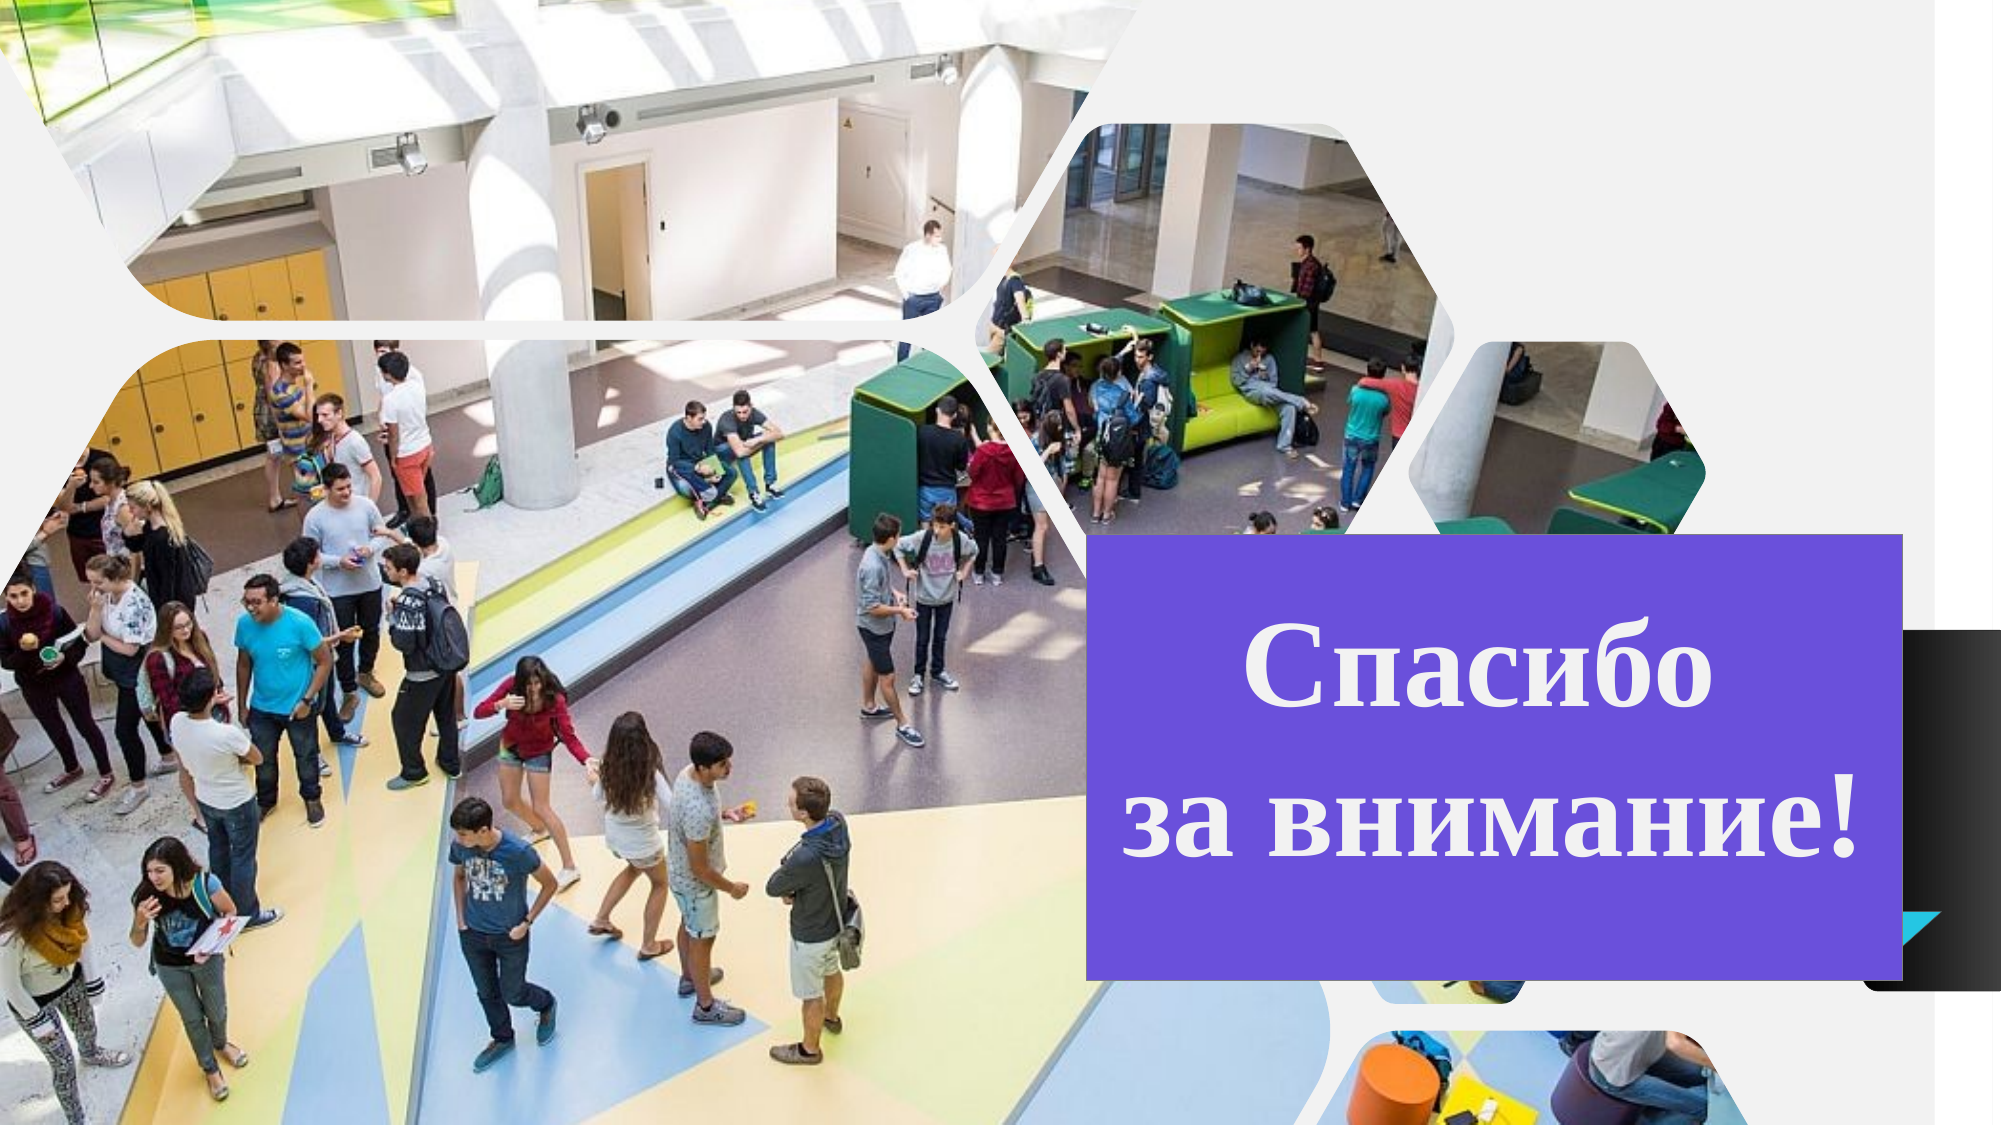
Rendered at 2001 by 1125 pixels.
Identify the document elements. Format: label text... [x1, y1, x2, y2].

title Спасибо за внимание! [1748, 534, 1903, 981]
text_box [1864, 630, 2000, 992]
picture [0, 0, 1748, 1125]
text_box [1903, 910, 1945, 948]
